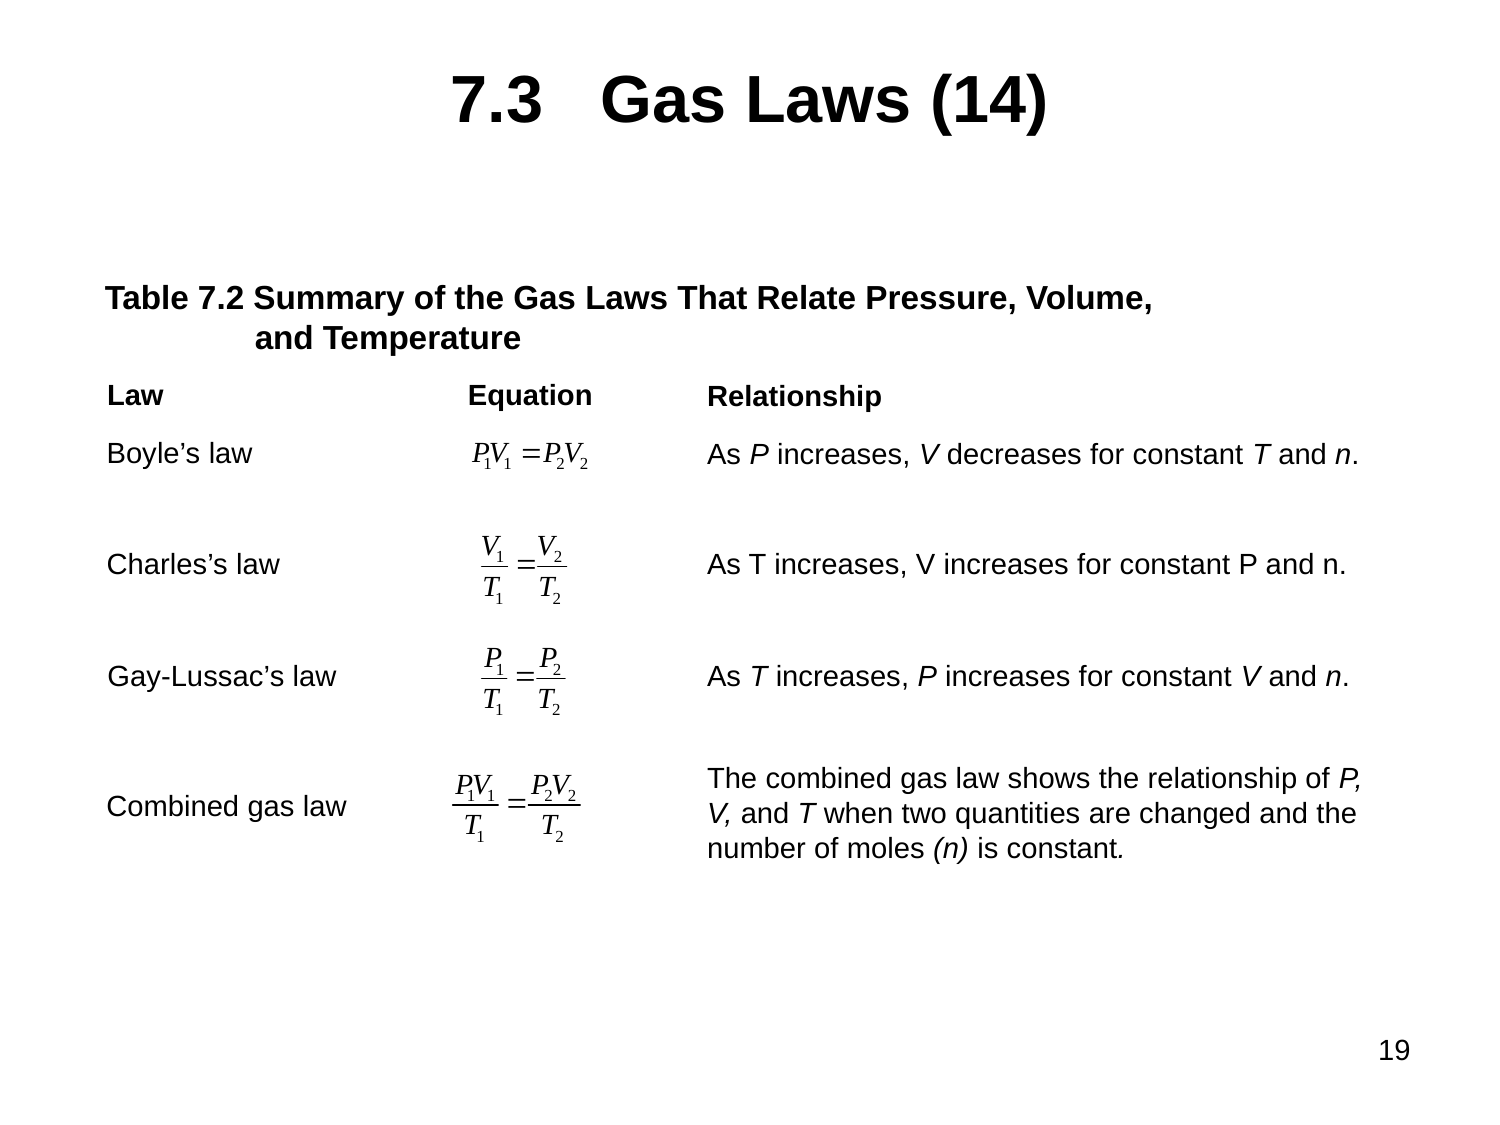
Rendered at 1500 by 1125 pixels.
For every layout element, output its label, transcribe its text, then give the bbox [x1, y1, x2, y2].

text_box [477, 527, 572, 610]
list Gay-Lussac’s law [92, 649, 388, 696]
list Equation [424, 368, 637, 428]
list As P increases, V decreases for constant T and n. [692, 428, 1393, 488]
list Charles’s law [91, 537, 351, 591]
list Boyle’s law [91, 427, 272, 499]
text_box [467, 434, 593, 475]
list As T increases, P increases for constant V and n. [692, 649, 1413, 703]
list Law [92, 368, 222, 421]
title 7.3 Gas Laws (14) [254, 35, 1246, 157]
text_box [477, 639, 572, 722]
list Table 7.2 Summary of the Gas Laws That Relate Pressure, Volume, and Temperature [89, 268, 1224, 367]
list The combined gas law shows the relationship of P, V, and T when two quantities are changed and the number of moles (n) is constant. [692, 751, 1389, 882]
list As T increases, V increases for constant P and n. [692, 537, 1413, 591]
list Combined gas law [91, 780, 385, 847]
list Relationship [692, 369, 905, 428]
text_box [448, 766, 587, 849]
